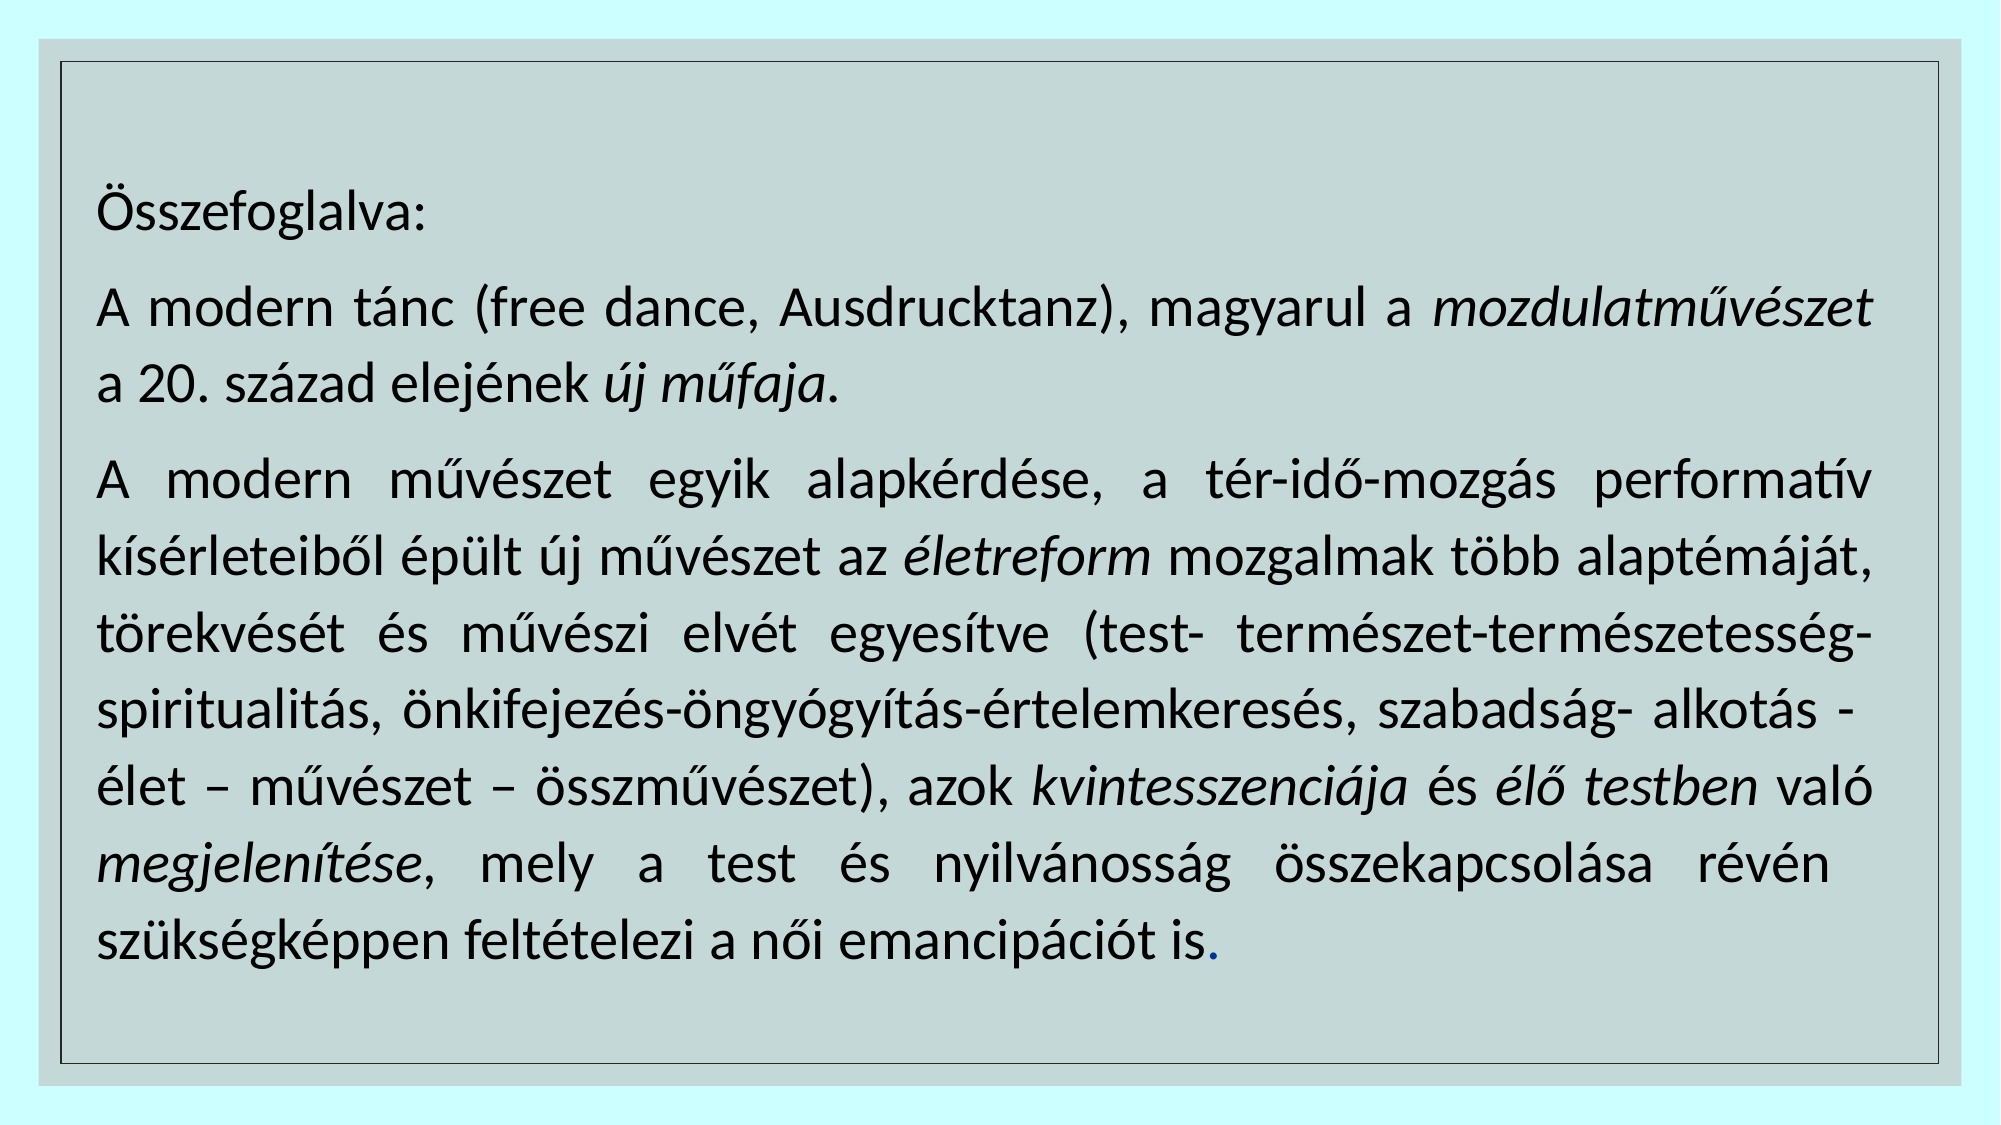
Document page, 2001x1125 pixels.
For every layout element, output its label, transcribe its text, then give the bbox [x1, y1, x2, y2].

list Összefoglalva: A modern tánc (free dance, Ausdrucktanz), magyarul a mozdulatművészet a 20. század elejének új műfaja. A modern művészet egyik alapkérdése, a tér-idő-mozgás performatív kísérleteiből épült új művészet az életreform mozgalmak több alaptémáját, törekvését és művészi elvét egyesítve (test- természet-természetesség-spiritualitás, önkifejezés-öngyógyítás-értelemkeresés, szabadság- alkotás - élet – művészet – összművészet), azok kvintesszenciája és élő testben való megjelenítése, mely a test és nyilvánosság összekapcsolása révén szükségképpen feltételezi a női emancipációt is. [80, 69, 1889, 1071]
